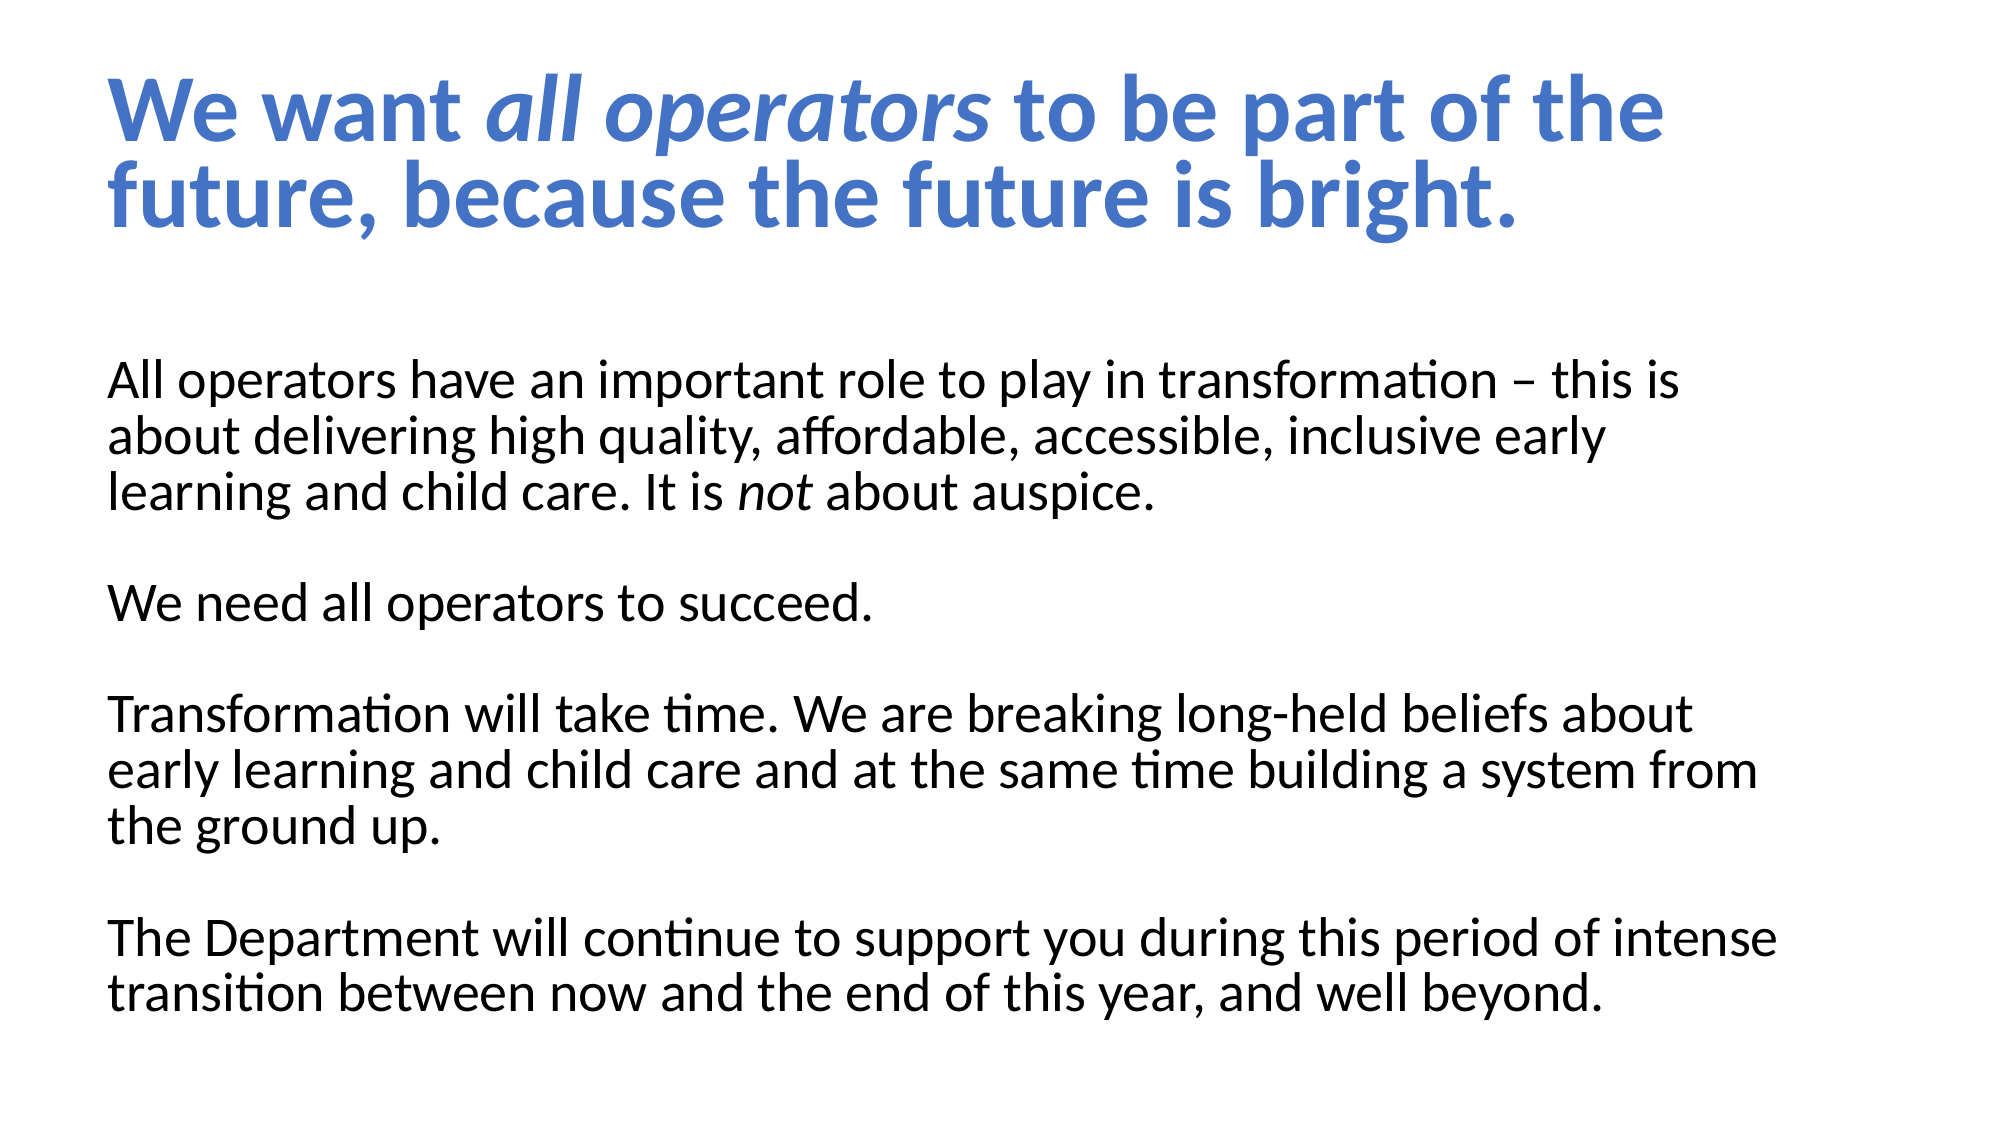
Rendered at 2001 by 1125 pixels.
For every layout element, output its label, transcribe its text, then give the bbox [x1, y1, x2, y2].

list We want all operators to be part of the future, because the future is bright. All operators have an important role to play in transformation – this is about delivering high quality, affordable, accessible, inclusive early learning and child care. It is not about auspice. We need all operators to succeed. Transformation will take time. We are breaking long-held beliefs about early learning and child care and at the same time building a system from the ground up. The Department will continue to support you during this period of intense transition between now and the end of this year, and well beyond. [92, 64, 1818, 1060]
